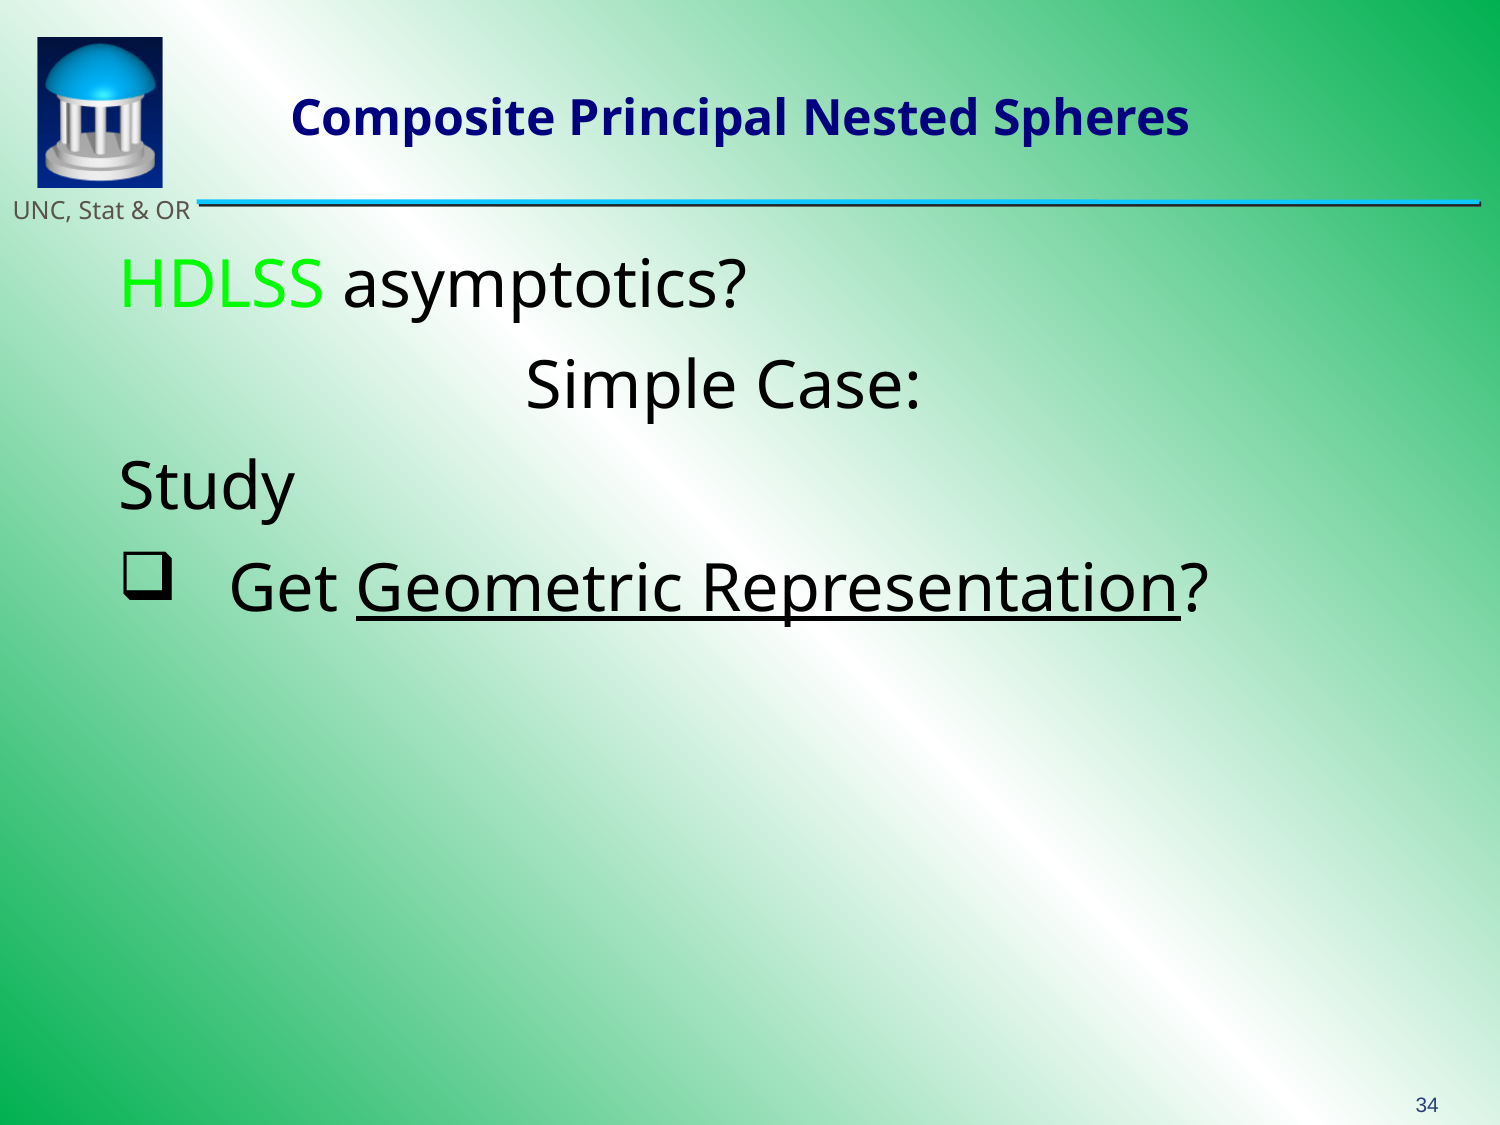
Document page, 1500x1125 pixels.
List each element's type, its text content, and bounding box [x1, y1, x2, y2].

title Composite Principal Nested Spheres [274, 74, 1448, 156]
